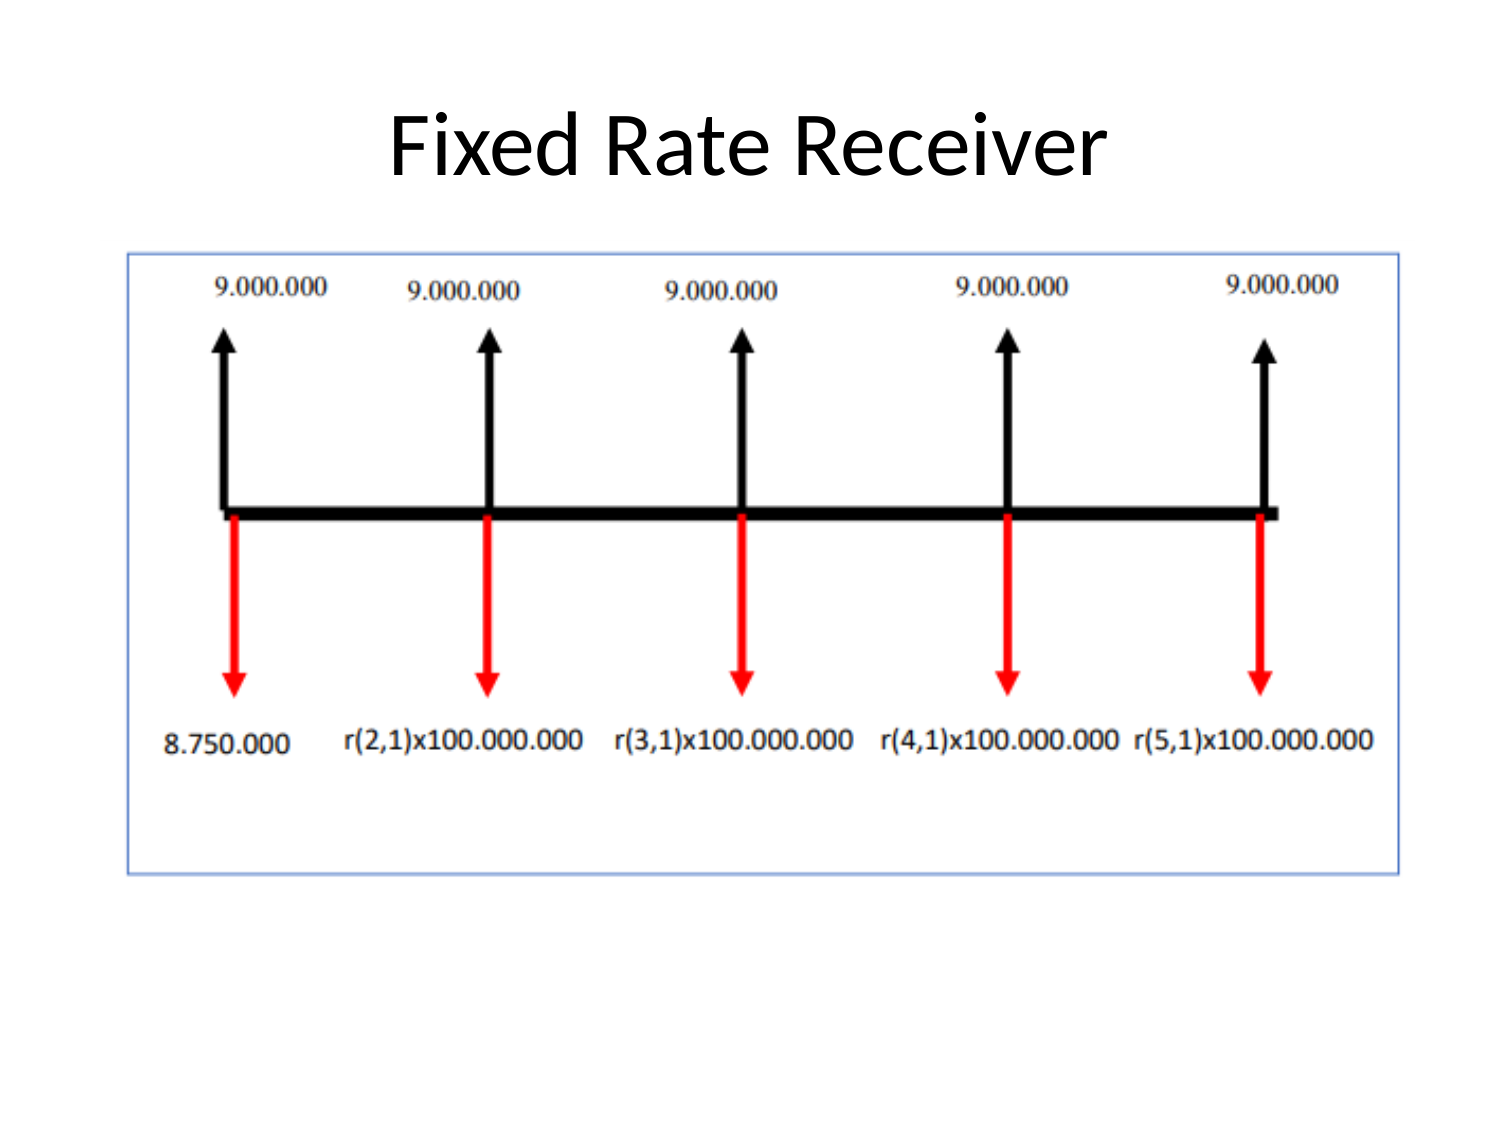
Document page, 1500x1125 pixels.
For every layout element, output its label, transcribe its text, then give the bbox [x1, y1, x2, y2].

title Fixed Rate Receiver [75, 45, 1425, 233]
picture [100, 238, 1415, 894]
